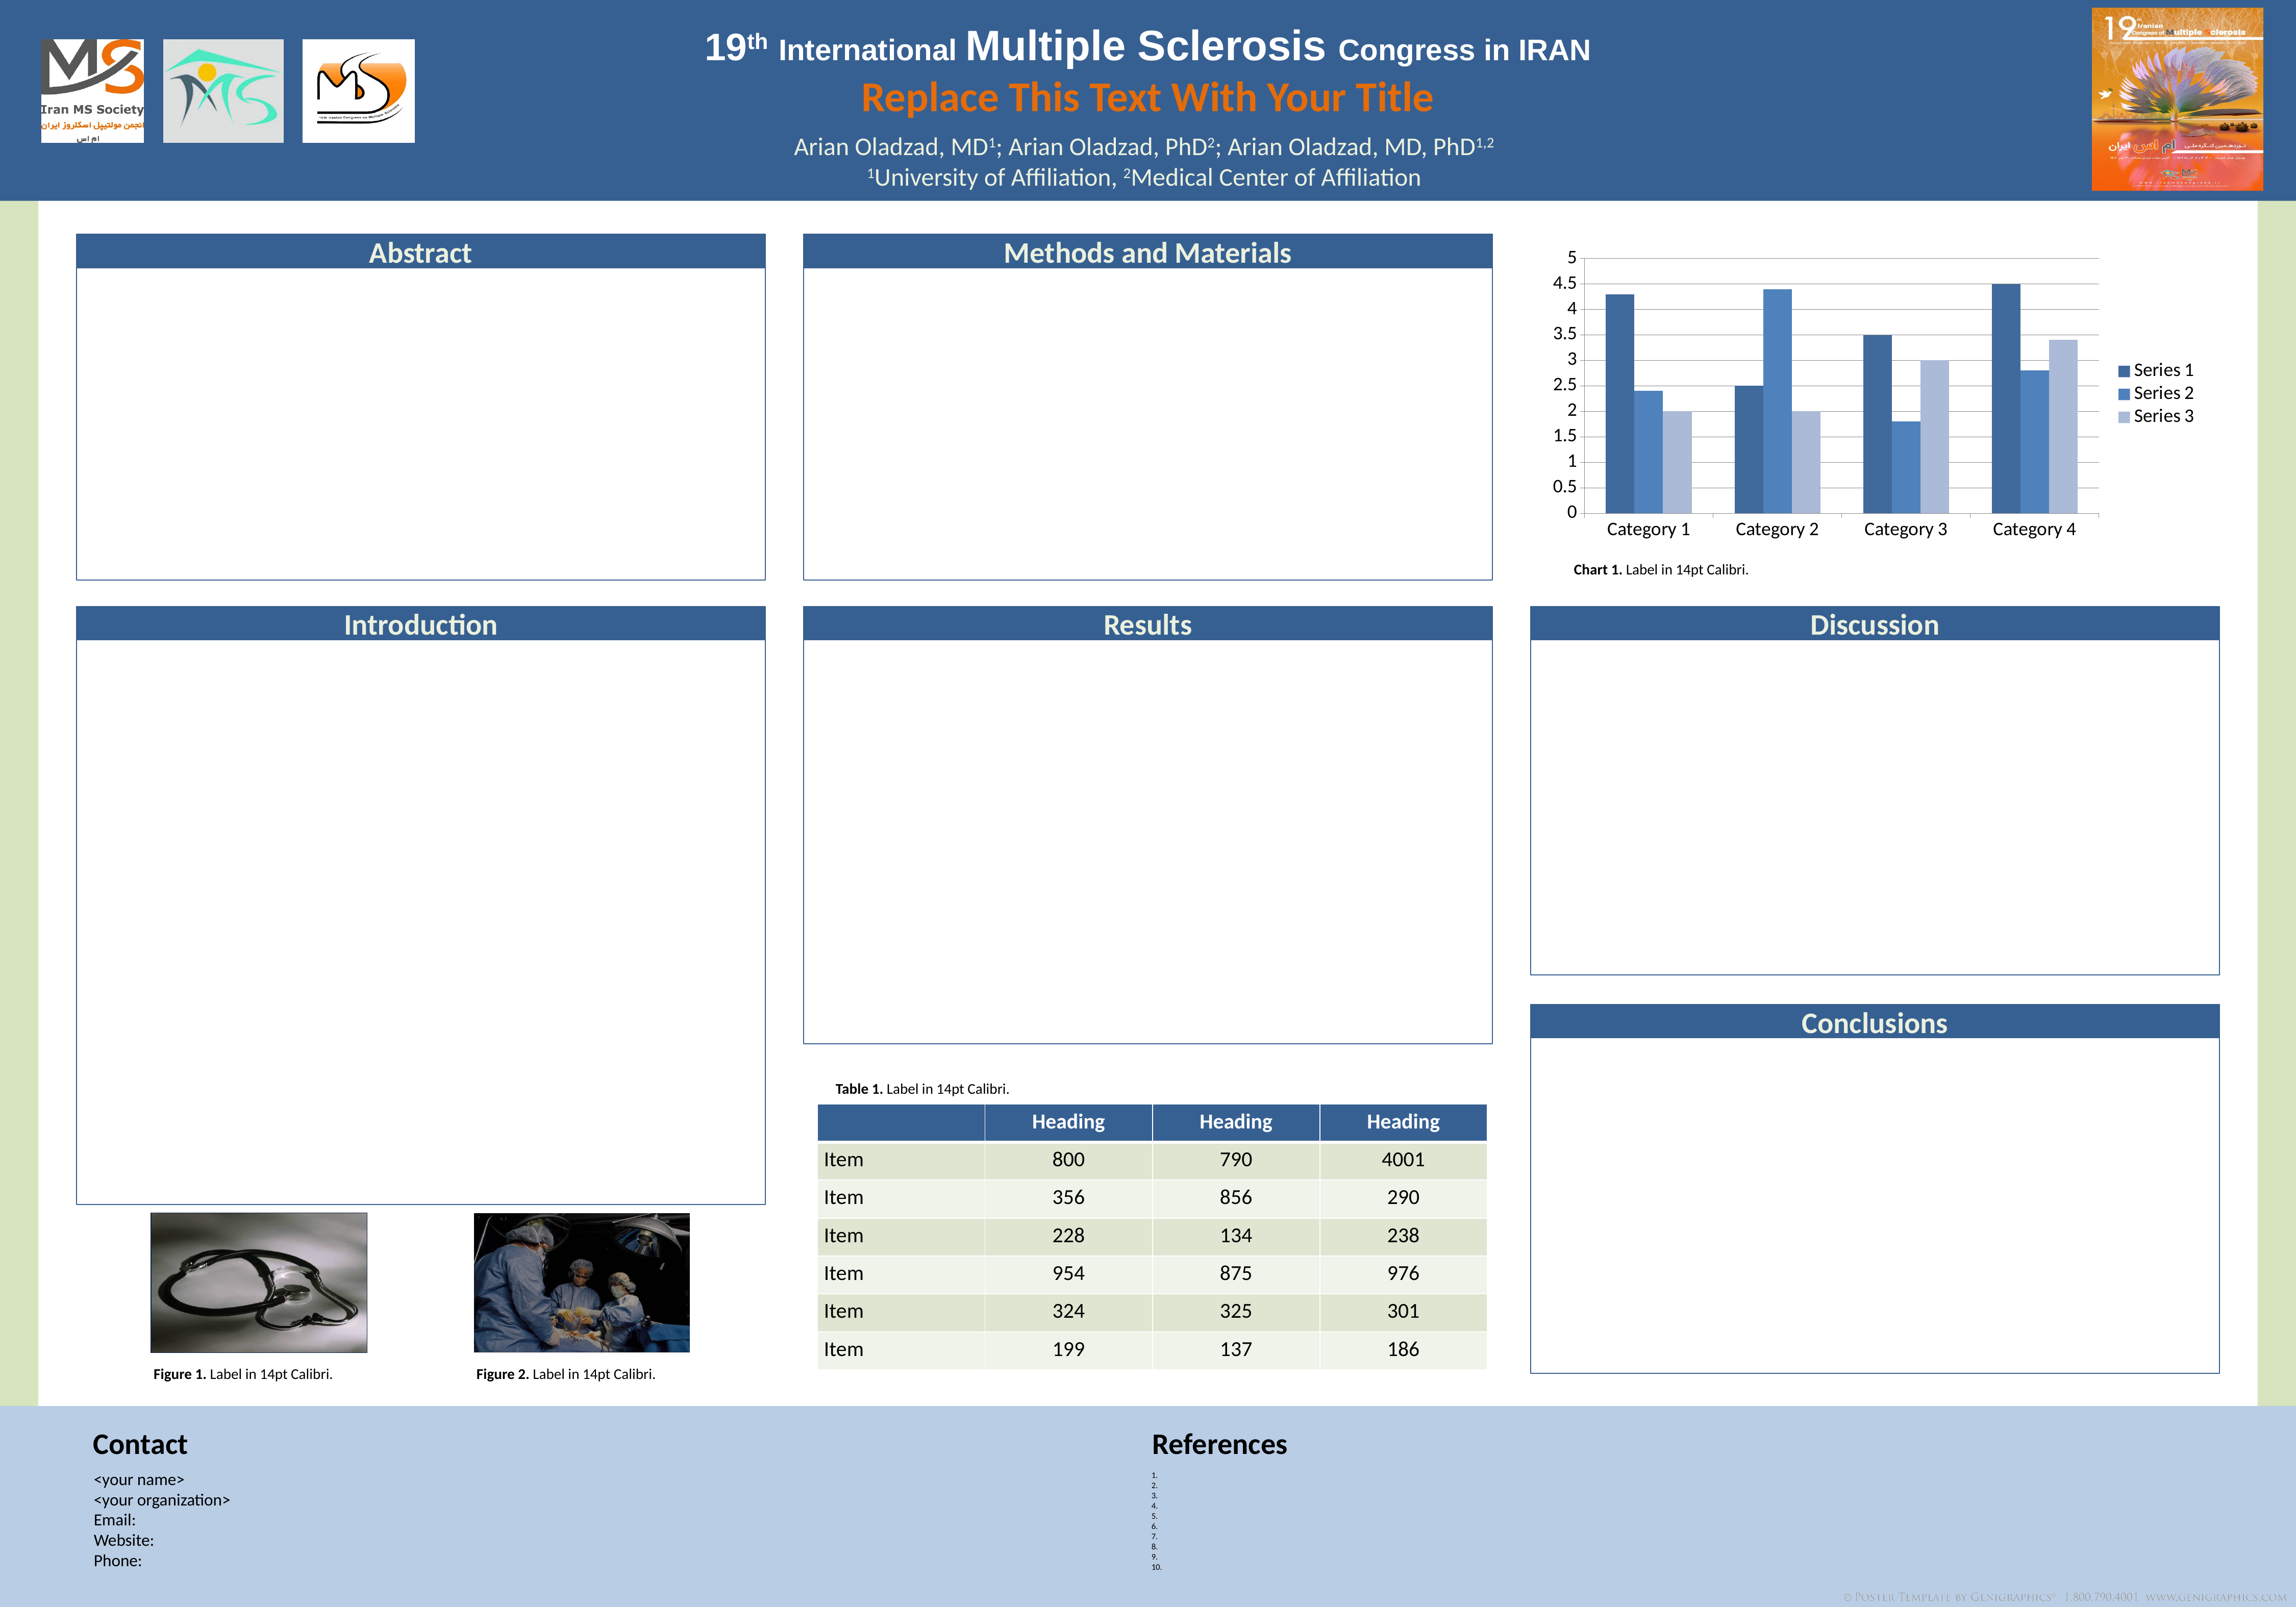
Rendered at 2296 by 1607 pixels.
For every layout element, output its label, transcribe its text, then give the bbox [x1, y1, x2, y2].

table_header Heading [1320, 1104, 1487, 1141]
text_box Discussion [1530, 605, 2220, 641]
text_box Methods and Materials [803, 233, 1493, 269]
text_box [1530, 1039, 2219, 1373]
table_header Heading [1153, 1104, 1319, 1141]
text_box Results [803, 605, 1493, 641]
chart [1539, 242, 2207, 546]
picture [474, 1213, 690, 1352]
table_cell 976 [1320, 1257, 1487, 1293]
text_box References [1149, 1423, 1291, 1462]
table_cell Item [818, 1294, 985, 1332]
table_cell 790 [1153, 1144, 1319, 1179]
table_cell Item [818, 1181, 985, 1218]
text_box Table 1. Label in 14pt Calibri. [832, 1077, 1014, 1099]
table_cell 228 [985, 1219, 1152, 1256]
text_box [76, 269, 765, 581]
table_cell Item [818, 1333, 985, 1369]
text_box 19th International Multiple Sclerosis Congress in IRAN Replace This Text With Your Title [287, 1, 2009, 138]
table_cell Item [818, 1144, 985, 1179]
picture [2091, 8, 2264, 191]
table_cell 137 [1153, 1333, 1319, 1369]
table_cell 875 [1153, 1257, 1319, 1293]
table_cell 186 [1320, 1333, 1487, 1369]
table_cell 238 [1320, 1219, 1487, 1256]
table_cell 324 [985, 1294, 1152, 1332]
table_cell 4001 [1320, 1144, 1487, 1179]
picture [303, 39, 415, 143]
text_box Chart 1. Label in 14pt Calibri. [1570, 558, 1753, 580]
text_box Abstract [76, 233, 766, 269]
picture [151, 1213, 367, 1352]
table_cell 356 [985, 1181, 1152, 1218]
text_box [803, 641, 1492, 1044]
table_cell 290 [1320, 1181, 1487, 1218]
text_box [76, 640, 765, 1205]
table_header Heading [985, 1104, 1152, 1141]
picture [41, 39, 144, 143]
text_box Contact [89, 1423, 192, 1462]
table_cell 134 [1153, 1219, 1319, 1256]
text_box Introduction [76, 605, 766, 641]
picture [163, 39, 284, 143]
table_header [818, 1104, 985, 1141]
text_box <your name> <your organization> Email: Website: Phone: [90, 1466, 234, 1572]
table_cell Item [818, 1257, 985, 1293]
text_box [1148, 1466, 2168, 1574]
table_cell 954 [985, 1257, 1152, 1293]
table_cell 856 [1153, 1181, 1319, 1218]
table_cell 800 [985, 1144, 1152, 1179]
text_box Conclusions [1530, 1003, 2220, 1039]
text_box Figure 1. Label in 14pt Calibri. [150, 1362, 337, 1384]
text_box Arian Oladzad, MD1; Arian Oladzad, PhD2; Arian Oladzad, MD, PhD1,2 1University of Affiliation, 2Medical Center of Affiliation [283, 118, 2005, 203]
picture [1843, 1588, 2287, 1603]
table_cell 325 [1153, 1294, 1319, 1332]
text_box Figure 2. Label in 14pt Calibri. [473, 1362, 660, 1384]
table_cell Item [818, 1219, 985, 1256]
text_box [803, 269, 1492, 581]
text_box [1530, 641, 2219, 975]
table_cell 301 [1320, 1294, 1487, 1332]
table_cell 199 [985, 1333, 1152, 1369]
